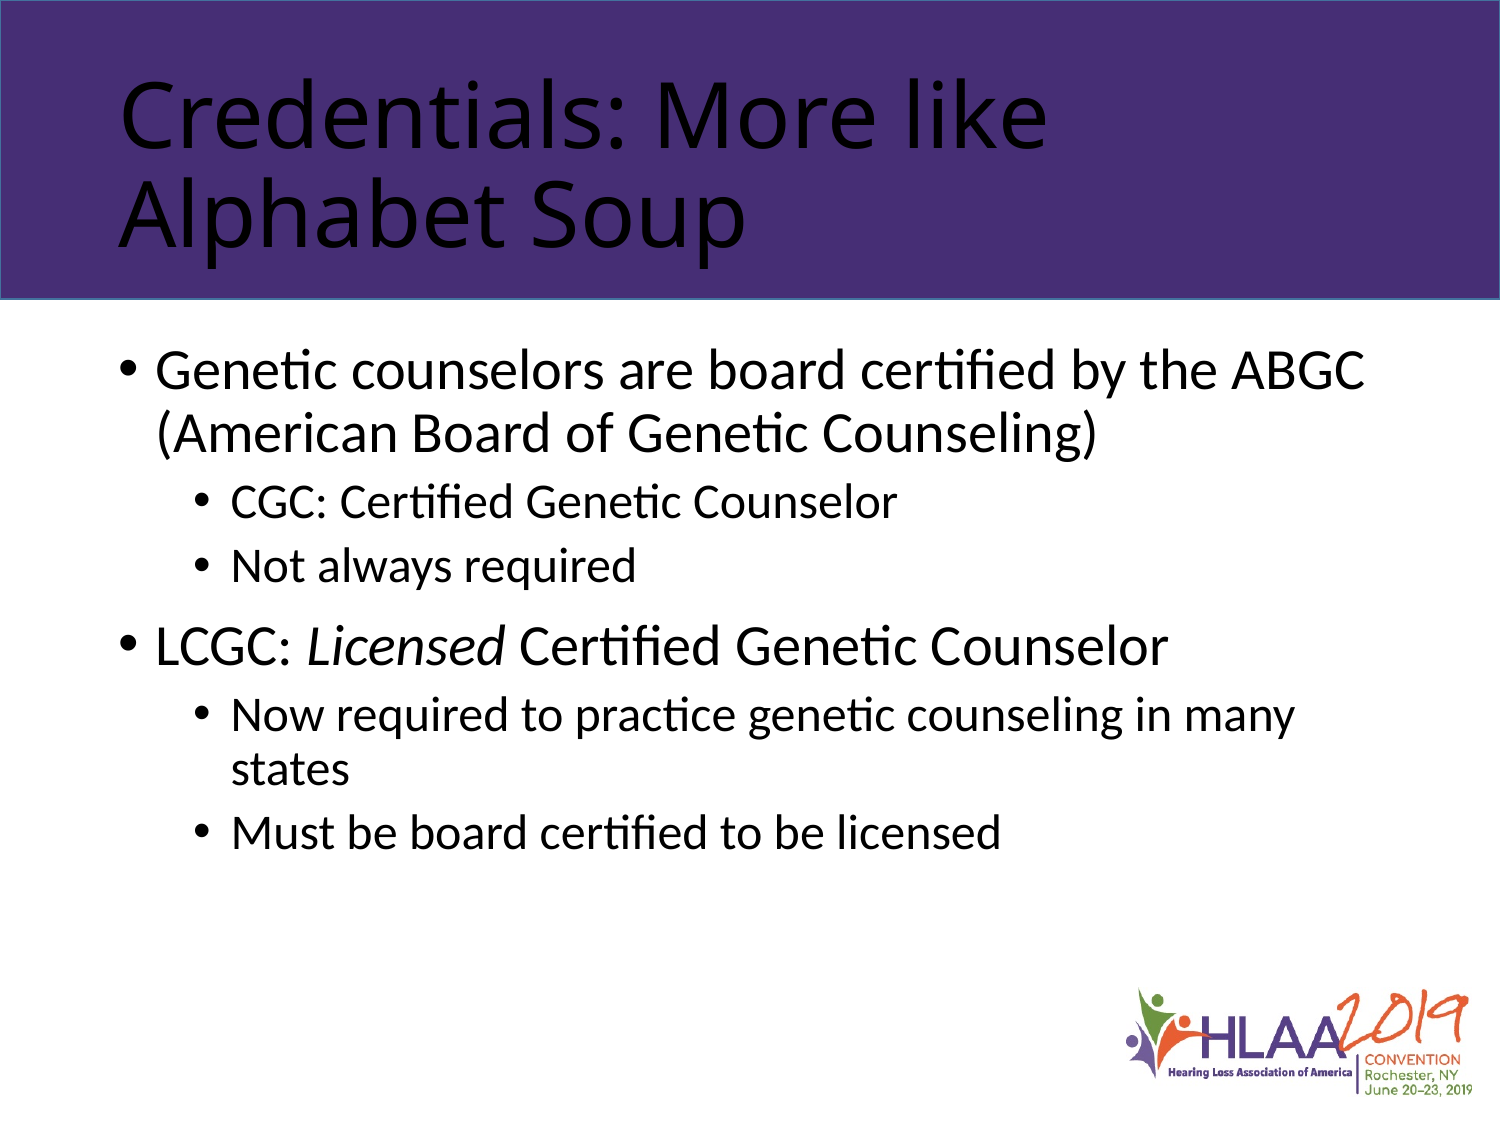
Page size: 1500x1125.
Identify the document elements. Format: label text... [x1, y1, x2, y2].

list Genetic counselors are board certified by the ABGC (American Board of Genetic Counseling) CGC: Certified Genetic Counselor Not always required LCGC: Licensed Certified Genetic Counselor Now required to practice genetic counseling in many states Must be board certified to be licensed [103, 331, 1397, 961]
picture [1126, 987, 1472, 1097]
title Credentials: More like Alphabet Soup [103, 59, 1397, 278]
